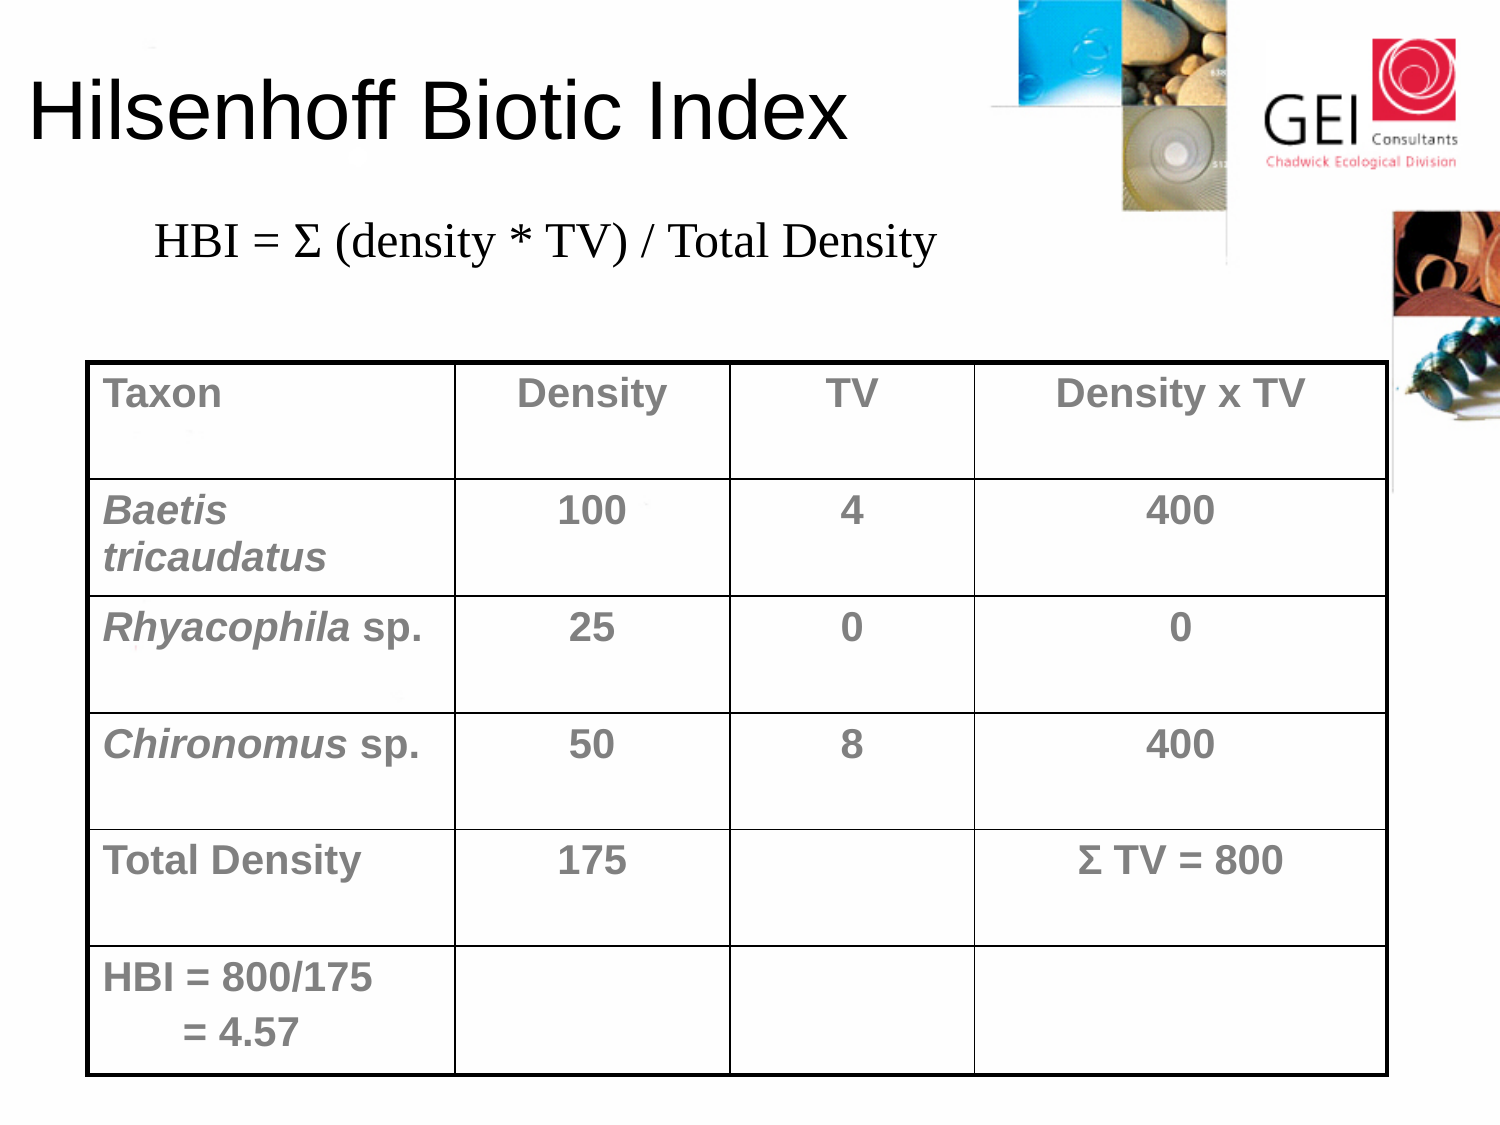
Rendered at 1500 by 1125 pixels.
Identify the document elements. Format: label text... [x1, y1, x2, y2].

table_cell 4 [731, 480, 974, 595]
table_cell Baetis tricaudatus [90, 480, 454, 595]
table_cell 50 [456, 714, 729, 829]
table_header Taxon [90, 365, 454, 478]
table_cell 0 [975, 597, 1385, 712]
table_header Density [456, 365, 729, 478]
picture [0, 0, 1500, 1125]
table_cell 400 [975, 480, 1385, 595]
table_header TV [731, 365, 974, 478]
table_cell [731, 830, 974, 945]
table_cell 0 [731, 597, 974, 712]
picture [1033, 0, 1039, 7]
table_cell [456, 947, 729, 1073]
table_cell 175 [456, 830, 729, 945]
table_cell Total Density [90, 830, 454, 945]
table_cell 100 [456, 480, 729, 595]
table_cell [731, 947, 974, 1073]
table_header Density x TV [975, 365, 1385, 478]
table_cell [975, 947, 1385, 1073]
table_cell 8 [731, 714, 974, 829]
table_cell 400 [975, 714, 1385, 829]
table_cell HBI = 800/175 = 4.57 [90, 947, 454, 1073]
table_cell 25 [456, 597, 729, 712]
table_cell Σ TV = 800 [975, 830, 1385, 945]
table_cell Rhyacophila sp. [90, 597, 454, 712]
title Hilsenhoff Biotic Index [12, 12, 1288, 201]
table_cell Chironomus sp. [90, 714, 454, 829]
text_box HBI = Σ (density * TV) / Total Density [139, 199, 953, 275]
